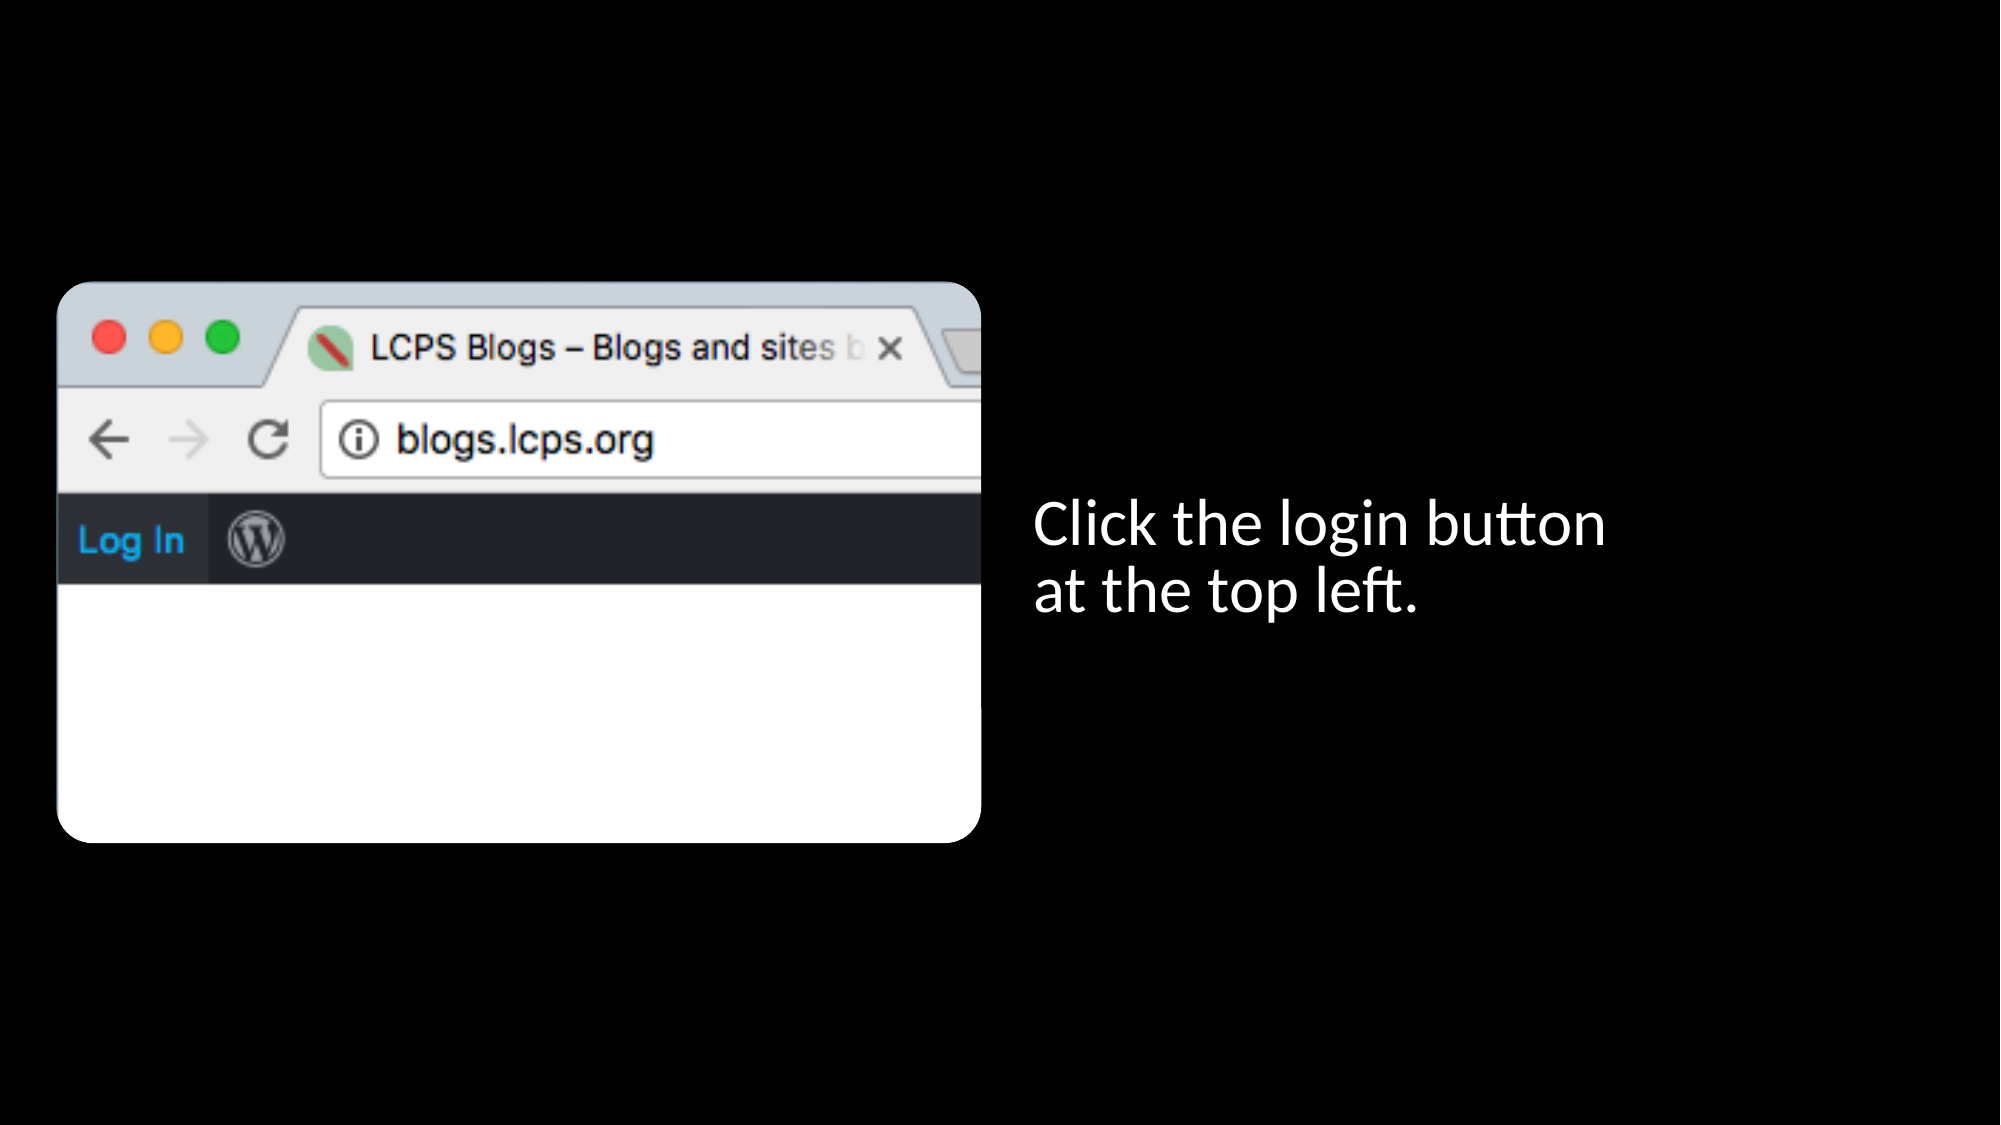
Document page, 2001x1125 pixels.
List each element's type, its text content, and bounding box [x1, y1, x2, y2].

text_box Click the login button at the top left. [1018, 74, 1944, 1050]
picture [56, 281, 982, 844]
